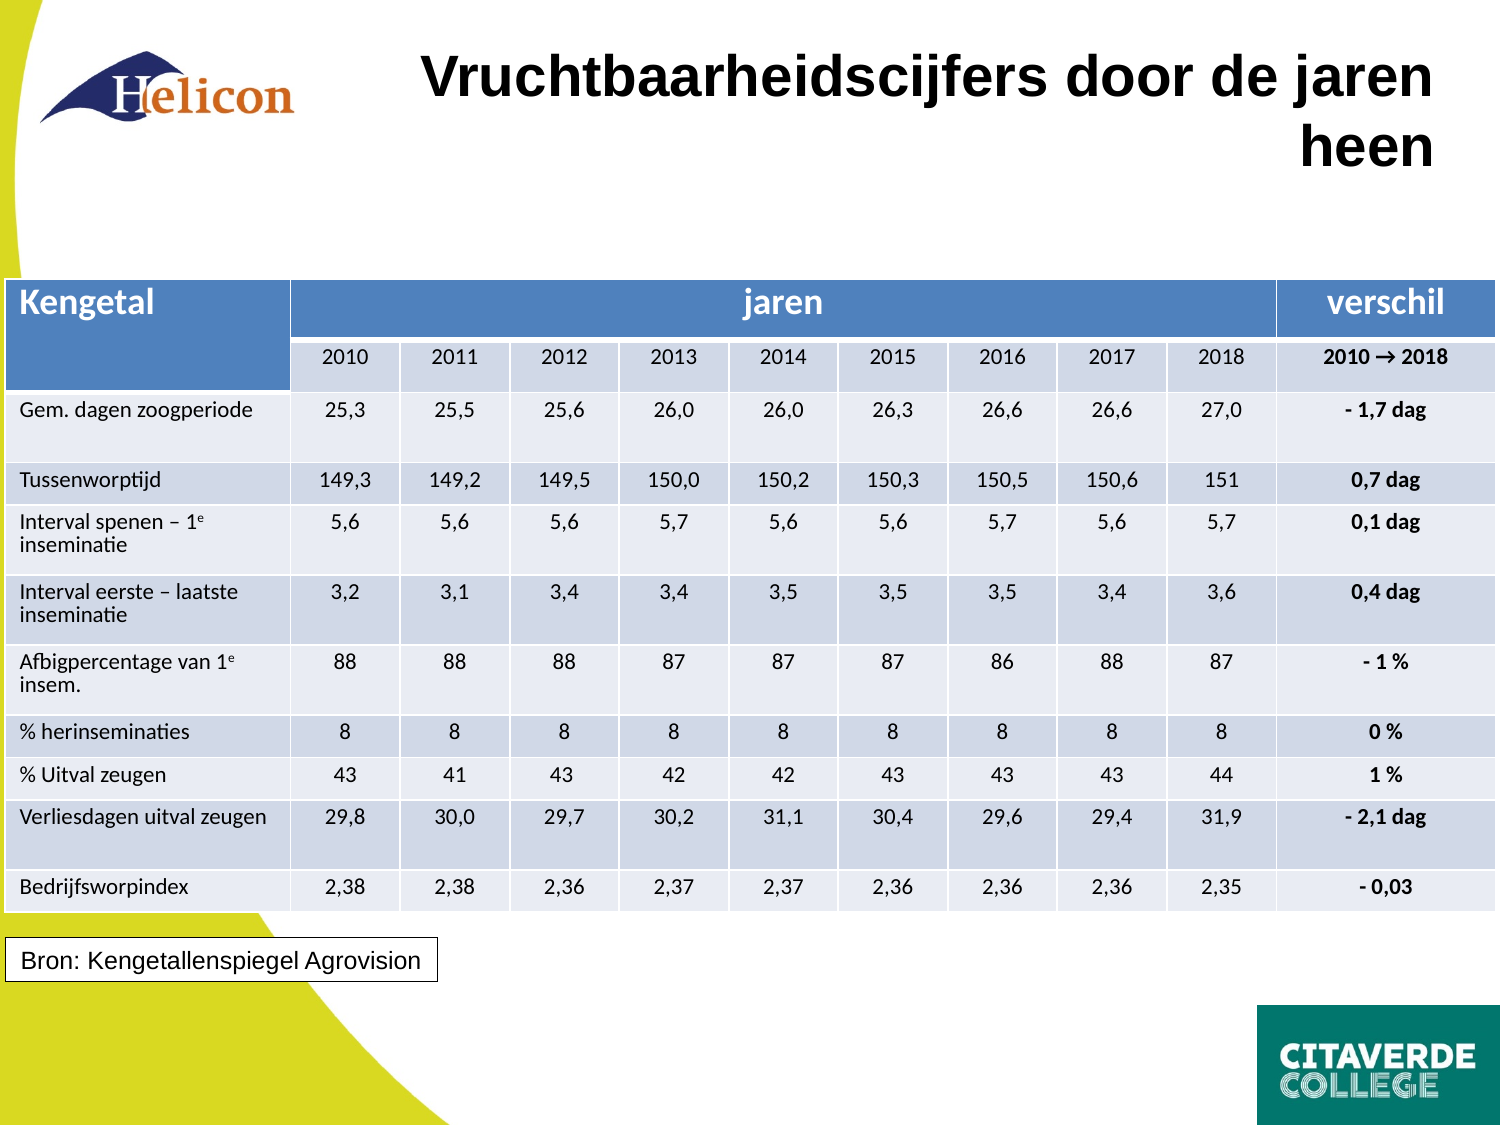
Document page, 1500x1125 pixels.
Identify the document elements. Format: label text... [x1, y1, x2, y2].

table_cell 5,6 [401, 506, 509, 574]
table_cell 3,6 [1168, 576, 1276, 644]
table_cell 29,6 [949, 801, 1056, 869]
table_cell - 0,03 [1277, 871, 1495, 911]
table_cell 29,7 [511, 801, 618, 869]
table_cell 5,6 [291, 506, 399, 574]
table_cell 0,4 dag [1277, 576, 1495, 644]
table_cell 3,5 [949, 576, 1056, 644]
table_cell 5,7 [949, 506, 1056, 574]
table_cell 43 [511, 758, 618, 799]
table_cell 3,5 [839, 576, 947, 644]
table_cell 43 [291, 758, 399, 799]
table_cell Bedrijfsworpindex [6, 871, 290, 911]
table_cell 26,0 [730, 393, 837, 462]
table_cell 5,6 [1058, 506, 1166, 574]
table_cell 88 [401, 646, 509, 714]
table_cell 2017 [1058, 343, 1166, 392]
table_cell 150,2 [730, 463, 837, 504]
table_cell 2012 [511, 343, 618, 392]
table_cell 25,6 [511, 393, 618, 462]
table_cell 3,4 [511, 576, 618, 644]
table_header Kengetal [6, 280, 290, 390]
table_cell 31,1 [730, 801, 837, 869]
table_cell 2010 → 2018 [1277, 343, 1495, 392]
table_cell 41 [401, 758, 509, 799]
table_cell 8 [511, 716, 618, 757]
table_cell 87 [1168, 646, 1276, 714]
table_cell 8 [291, 716, 399, 757]
table_cell 3,4 [1058, 576, 1166, 644]
table_cell 2013 [620, 343, 728, 392]
table_cell Tussenworptijd [6, 463, 290, 504]
table_cell 8 [620, 716, 728, 757]
table_cell 43 [839, 758, 947, 799]
table_cell 30,0 [401, 801, 509, 869]
table_cell 42 [730, 758, 837, 799]
text_box Bron: Kengetallenspiegel Agrovision [5, 937, 438, 982]
table_cell 30,2 [620, 801, 728, 869]
table_cell 44 [1168, 758, 1276, 799]
table_cell 2,35 [1168, 871, 1276, 911]
table_cell 149,2 [401, 463, 509, 504]
table_header jaren [291, 280, 1276, 337]
table_cell 8 [401, 716, 509, 757]
table_cell 26,6 [1058, 393, 1166, 462]
table_cell 149,3 [291, 463, 399, 504]
table_cell 5,6 [839, 506, 947, 574]
table_cell 2014 [730, 343, 837, 392]
table_cell Verliesdagen uitval zeugen [6, 801, 290, 869]
table_cell 150,5 [949, 463, 1056, 504]
table_cell 88 [291, 646, 399, 714]
table_cell % Uitval zeugen [6, 758, 290, 799]
table_cell 25,5 [401, 393, 509, 462]
table_header verschil [1277, 280, 1495, 337]
title Vruchtbaarheidscijfers door de jaren heen [360, 54, 1451, 161]
table_cell 26,0 [620, 393, 728, 462]
table_cell 8 [730, 716, 837, 757]
table_cell 2,38 [401, 871, 509, 911]
table_cell 42 [620, 758, 728, 799]
table_cell 8 [1058, 716, 1166, 757]
table_cell Afbigpercentage van 1e insem. [6, 646, 290, 714]
table_cell 5,7 [1168, 506, 1276, 574]
table_cell 31,9 [1168, 801, 1276, 869]
picture [0, 0, 1500, 1125]
table_cell 26,6 [949, 393, 1056, 462]
table_cell 29,8 [291, 801, 399, 869]
table_cell 43 [949, 758, 1056, 799]
table_cell 2,37 [620, 871, 728, 911]
table_cell 87 [730, 646, 837, 714]
table_cell - 1,7 dag [1277, 393, 1495, 462]
table_cell 2011 [401, 343, 509, 392]
table_cell % herinseminaties [6, 716, 290, 757]
table_cell 149,5 [511, 463, 618, 504]
table_cell 3,1 [401, 576, 509, 644]
table_cell 0,7 dag [1277, 463, 1495, 504]
table_cell 8 [1168, 716, 1276, 757]
table_cell 2010 [291, 343, 399, 392]
table_cell 30,4 [839, 801, 947, 869]
table_cell 2015 [839, 343, 947, 392]
table_cell 87 [620, 646, 728, 714]
table_cell 87 [839, 646, 947, 714]
table_cell 3,5 [730, 576, 837, 644]
table_cell 86 [949, 646, 1056, 714]
table_cell 150,0 [620, 463, 728, 504]
table_cell 88 [511, 646, 618, 714]
table_cell 27,0 [1168, 393, 1276, 462]
table_cell 3,4 [620, 576, 728, 644]
table_cell 151 [1168, 463, 1276, 504]
table_cell 150,3 [839, 463, 947, 504]
table_cell 5,7 [620, 506, 728, 574]
table_cell - 2,1 dag [1277, 801, 1495, 869]
table_cell - 1 % [1277, 646, 1495, 714]
table_cell 2,36 [839, 871, 947, 911]
table_cell 0 % [1277, 716, 1495, 757]
table_cell Gem. dagen zoogperiode [6, 395, 290, 462]
table_cell 43 [1058, 758, 1166, 799]
table_cell 1 % [1277, 758, 1495, 799]
table_cell Interval spenen – 1e inseminatie [6, 506, 290, 574]
table_cell 2,36 [1058, 871, 1166, 911]
table_cell 88 [1058, 646, 1166, 714]
table_cell 8 [839, 716, 947, 757]
table_cell 5,6 [730, 506, 837, 574]
table_cell 8 [949, 716, 1056, 757]
table_cell 29,4 [1058, 801, 1166, 869]
table_cell 0,1 dag [1277, 506, 1495, 574]
table_cell 2,38 [291, 871, 399, 911]
table_cell 2,36 [511, 871, 618, 911]
table_cell 3,2 [291, 576, 399, 644]
table_cell 5,6 [511, 506, 618, 574]
table_cell 150,6 [1058, 463, 1166, 504]
table_cell 2018 [1168, 343, 1276, 392]
table_cell 2016 [949, 343, 1056, 392]
table_cell 26,3 [839, 393, 947, 462]
table_cell Interval eerste – laatste inseminatie [6, 576, 290, 644]
table_cell 25,3 [291, 393, 399, 462]
table_cell 2,37 [730, 871, 837, 911]
table_cell 2,36 [949, 871, 1056, 911]
